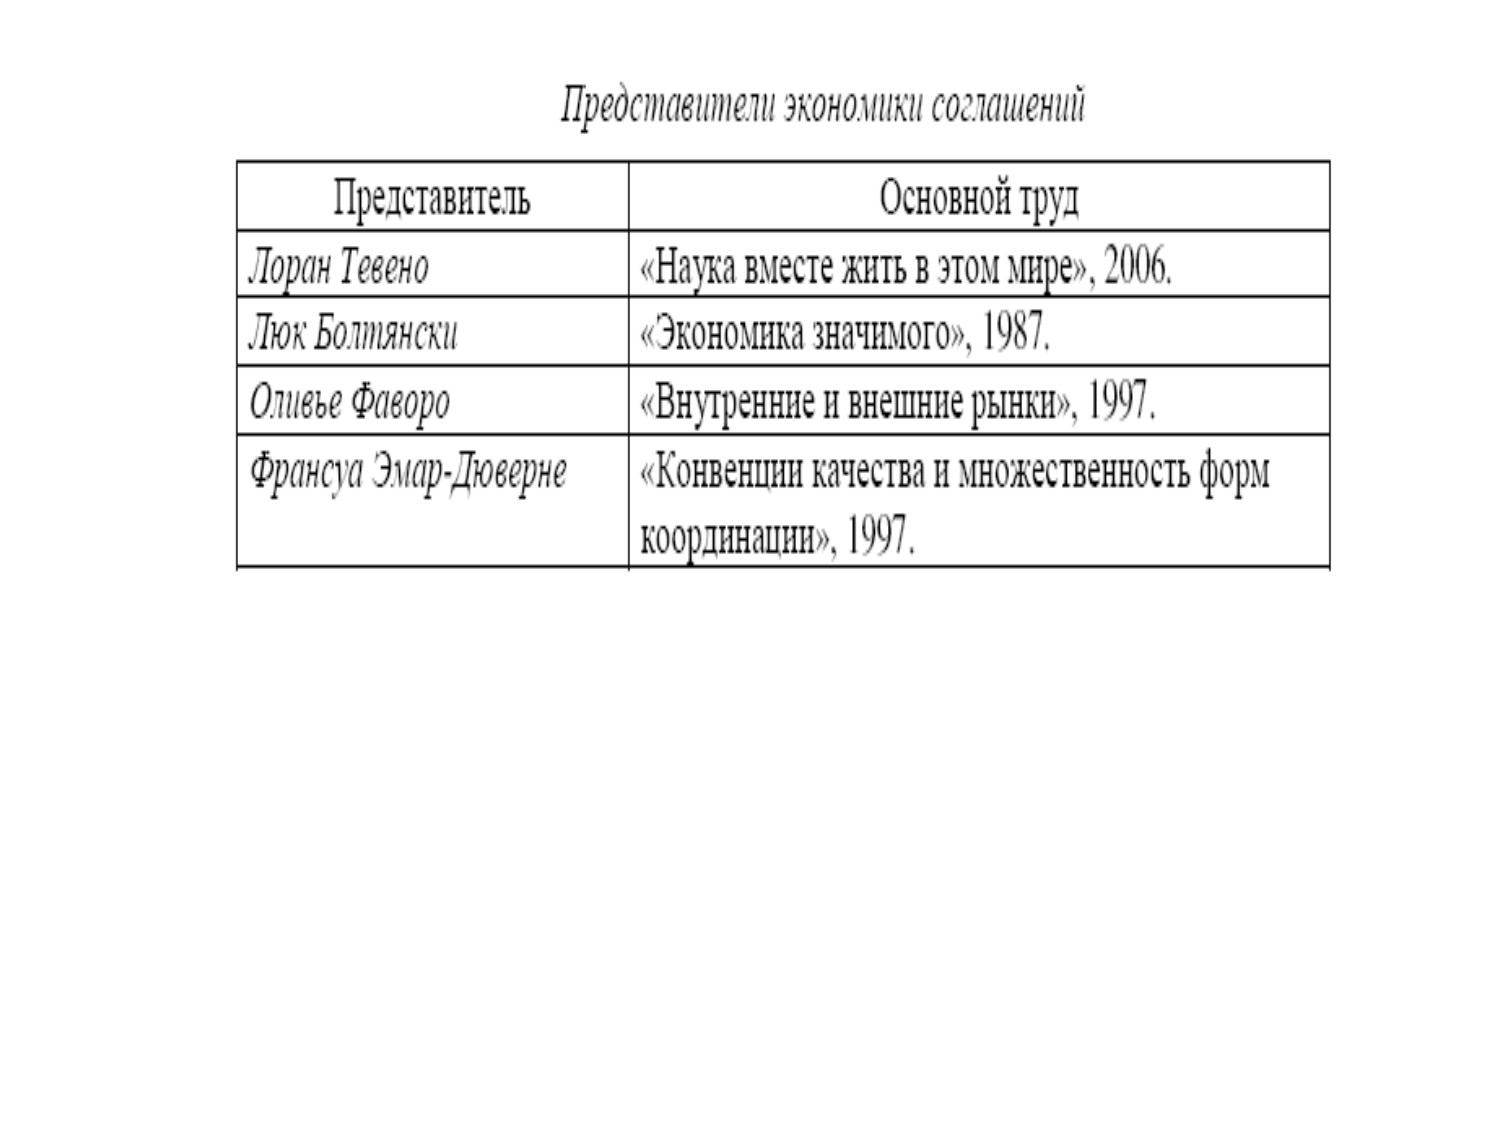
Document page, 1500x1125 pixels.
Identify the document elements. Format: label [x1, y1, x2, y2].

picture [212, 74, 1376, 594]
